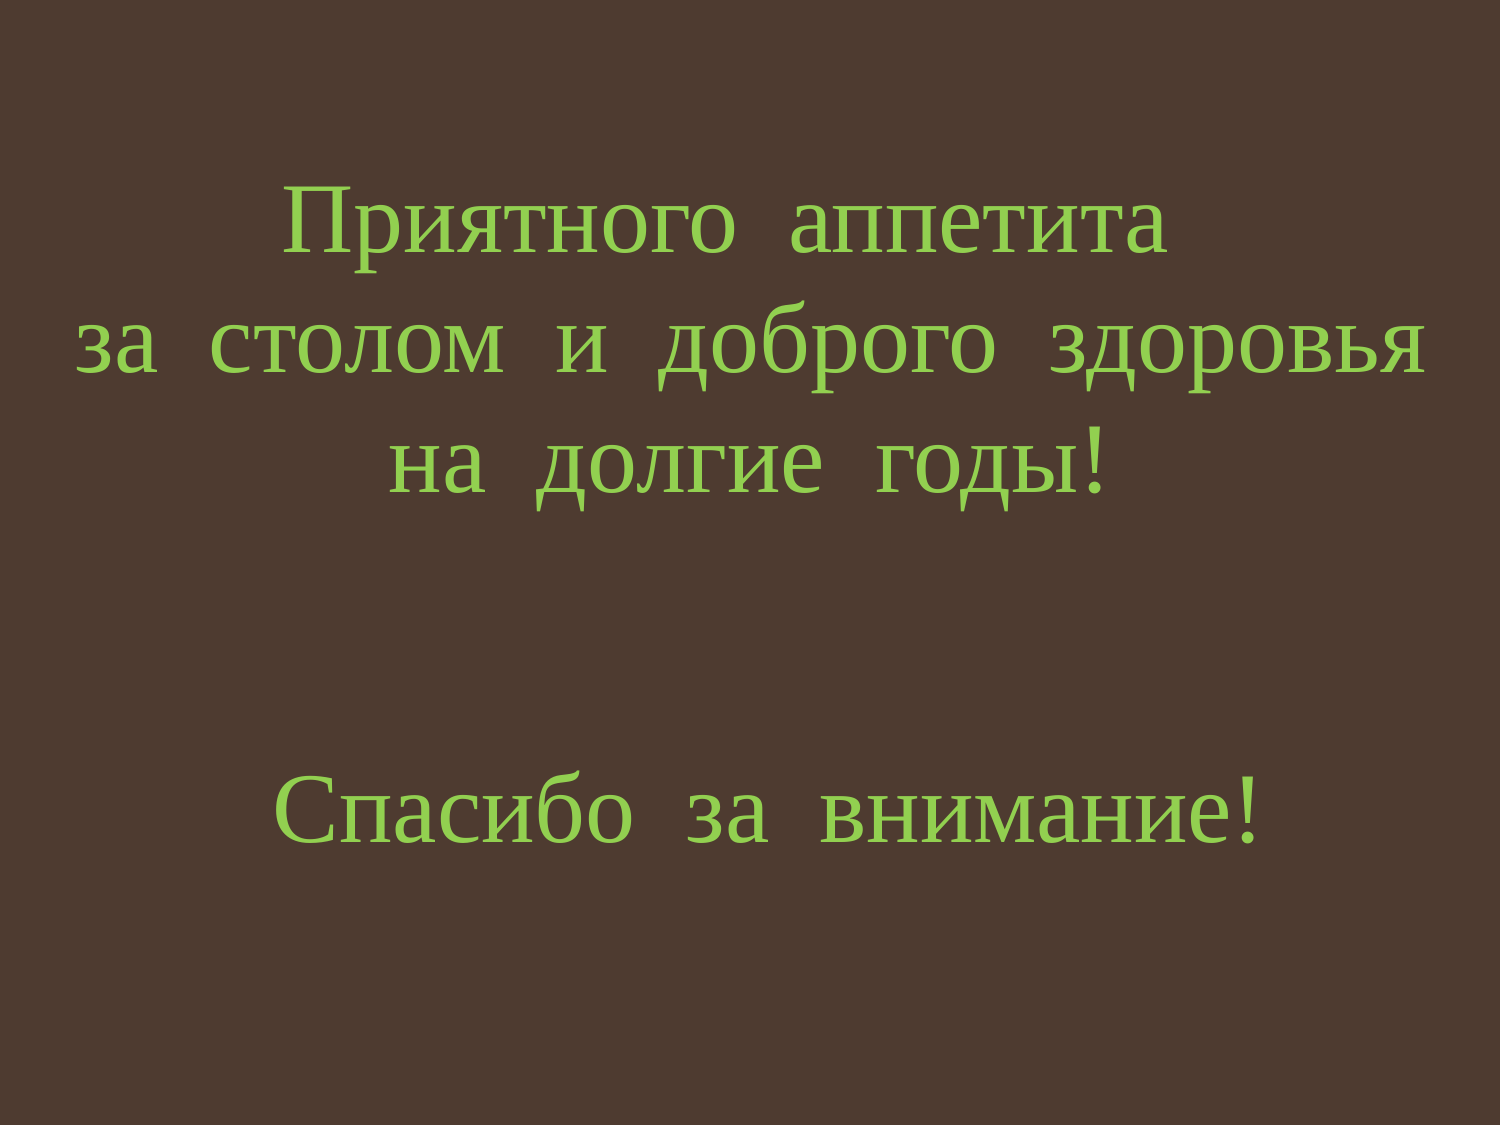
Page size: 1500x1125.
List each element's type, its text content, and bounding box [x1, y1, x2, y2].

text_box Приятного аппетита за столом и доброго здоровья на долгие годы! [46, 144, 1455, 520]
text_box Спасибо за внимание! [257, 735, 1290, 871]
